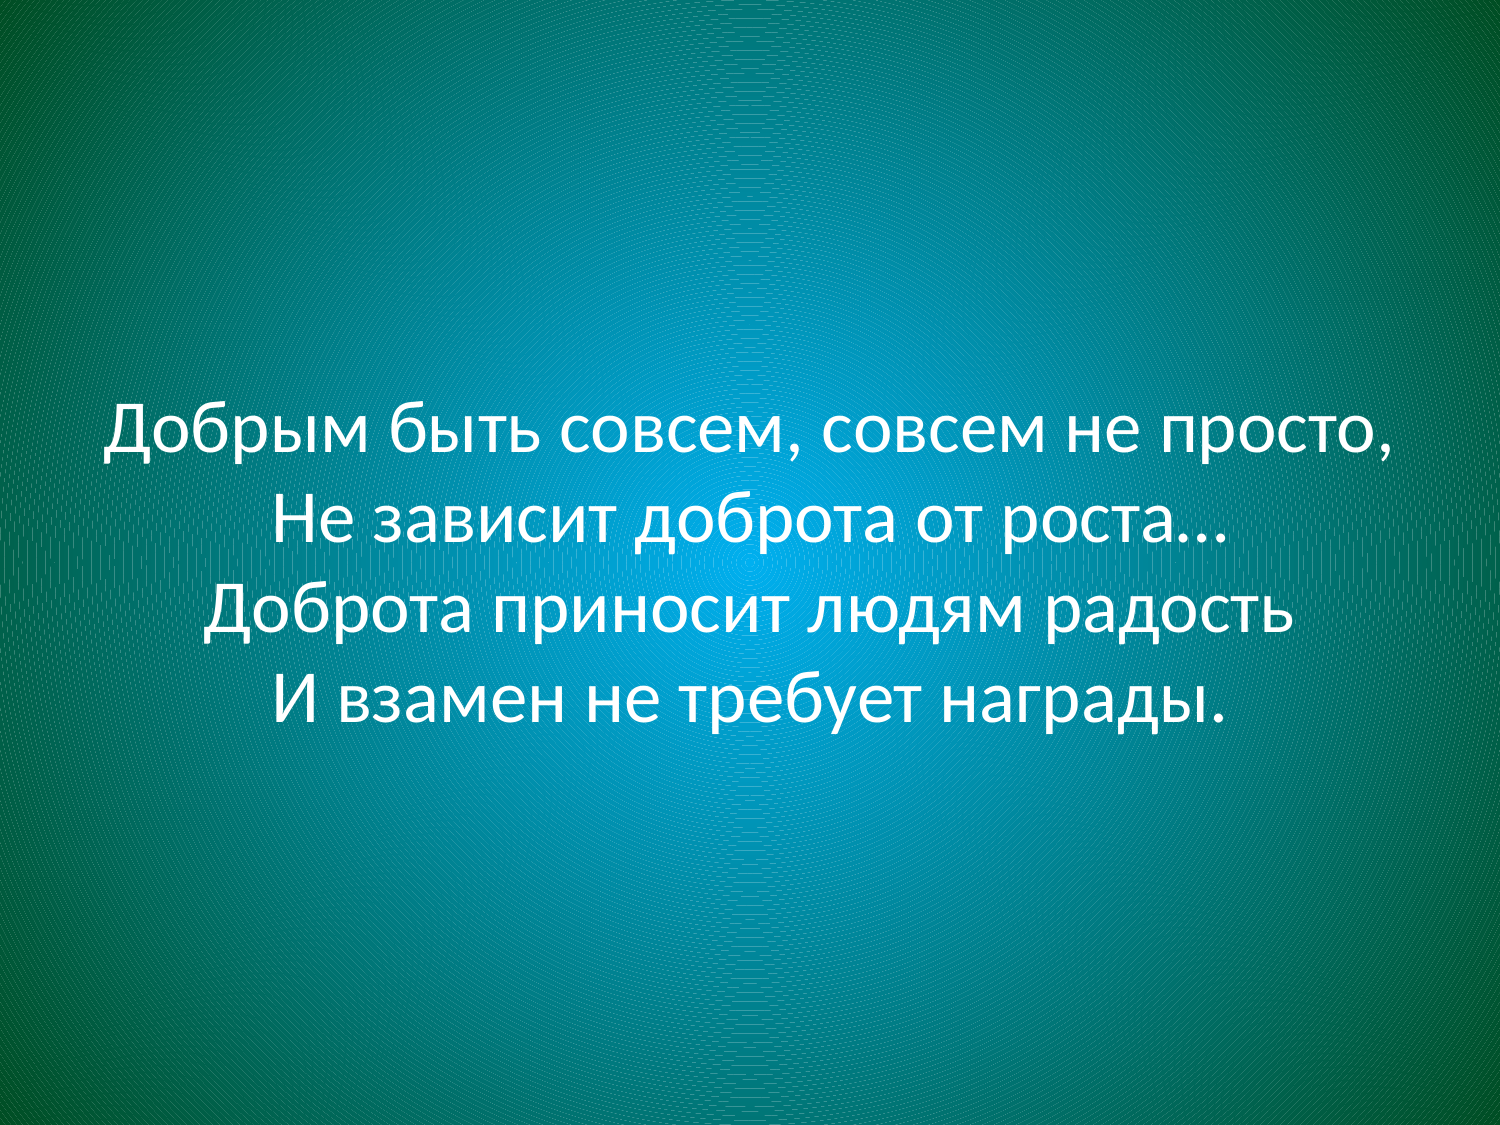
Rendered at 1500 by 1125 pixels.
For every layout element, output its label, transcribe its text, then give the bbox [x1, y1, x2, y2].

title Добрым быть совсем, совсем не просто, Не зависит доброта от роста… Доброта приносит людям радость И взамен не требует награды. [75, 45, 1425, 1071]
